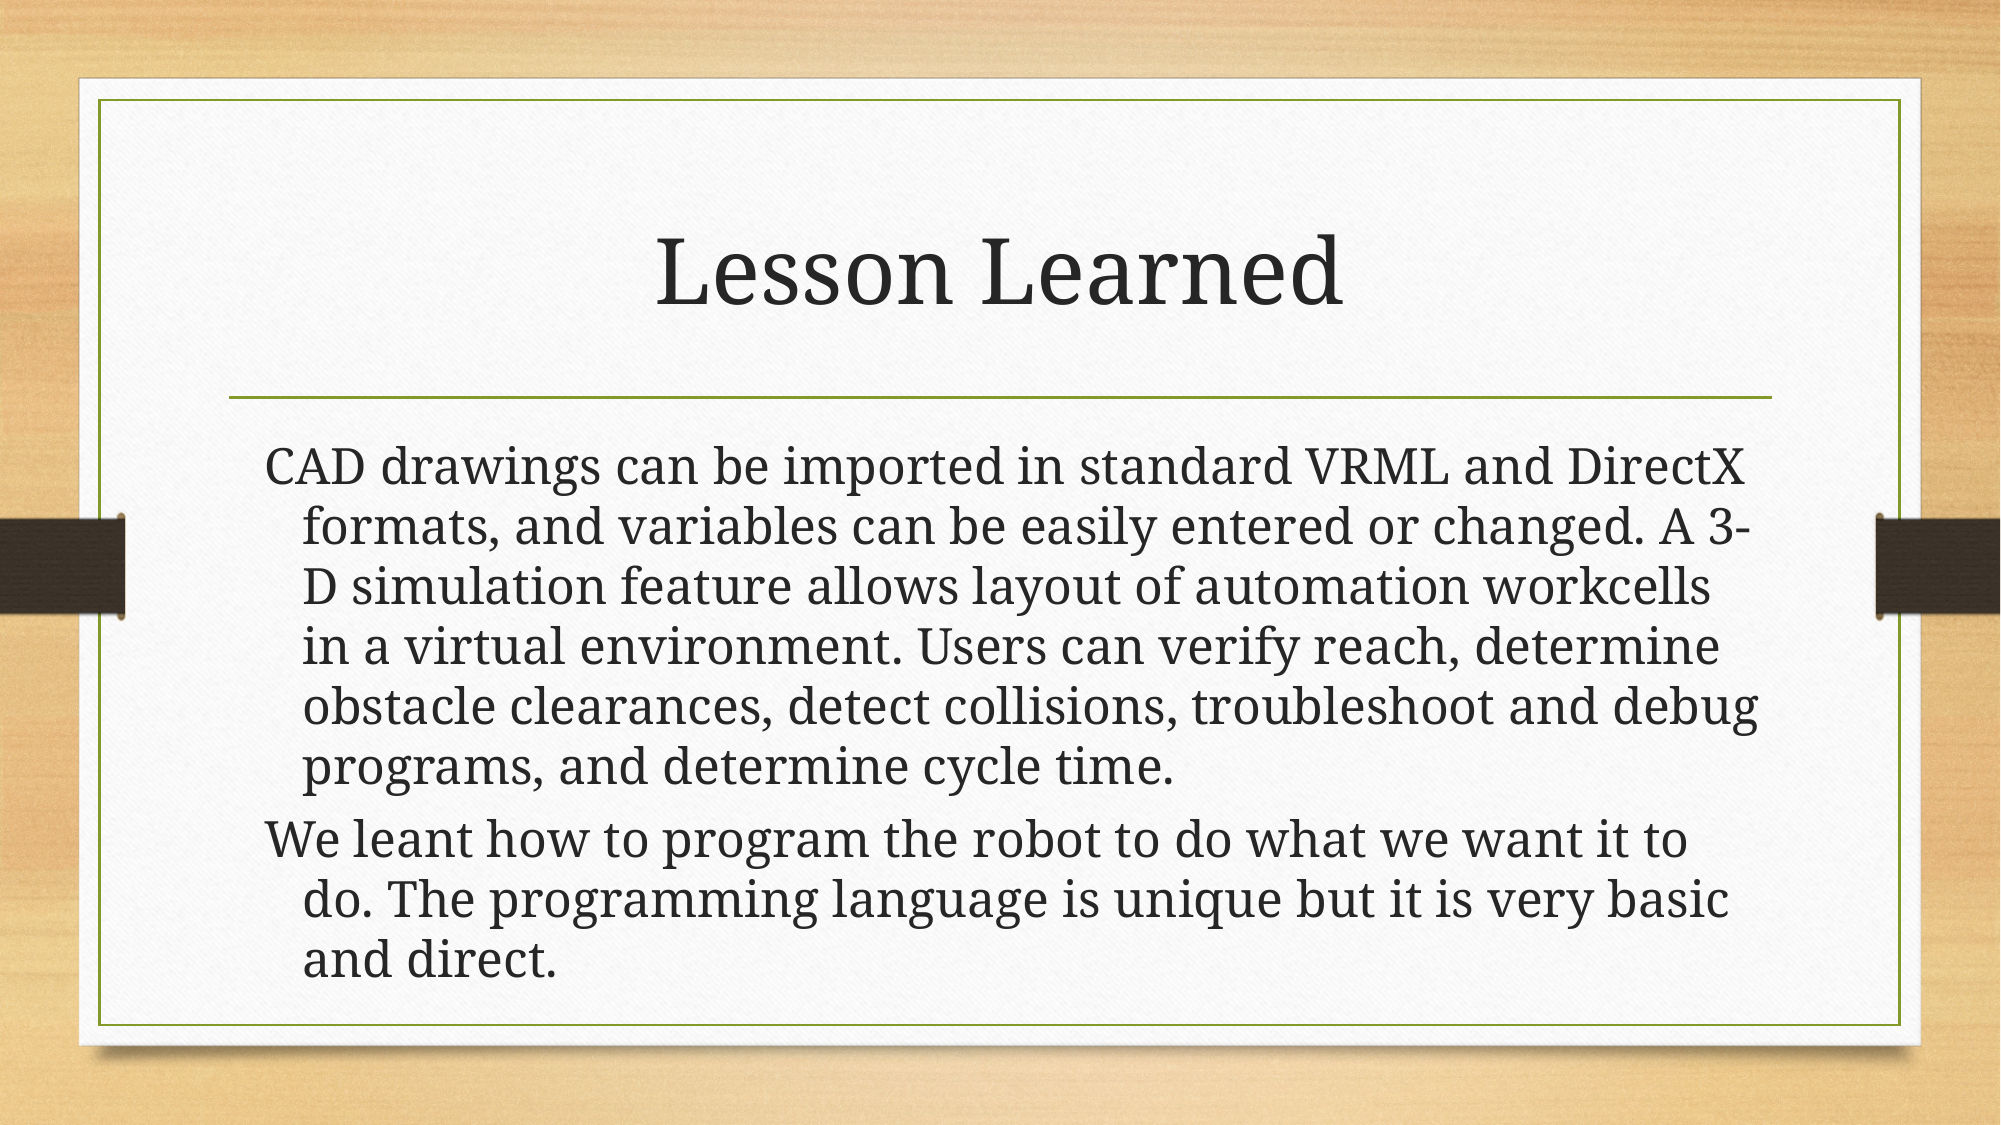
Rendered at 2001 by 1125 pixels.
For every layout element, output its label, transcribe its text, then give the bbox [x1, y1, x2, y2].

title Lesson Learned [212, 161, 1788, 375]
picture [0, 0, 2001, 1125]
list CAD drawings can be imported in standard VRML and DirectX formats, and variables can be easily entered or changed. A 3-D simulation feature allows layout of automation workcells in a virtual environment. Users can verify reach, determine obstacle clearances, detect collisions, troubleshoot and debug programs, and determine cycle time. We leant how to program the robot to do what we want it to do. The programming language is unique but it is very basic and direct. [212, 419, 1788, 964]
